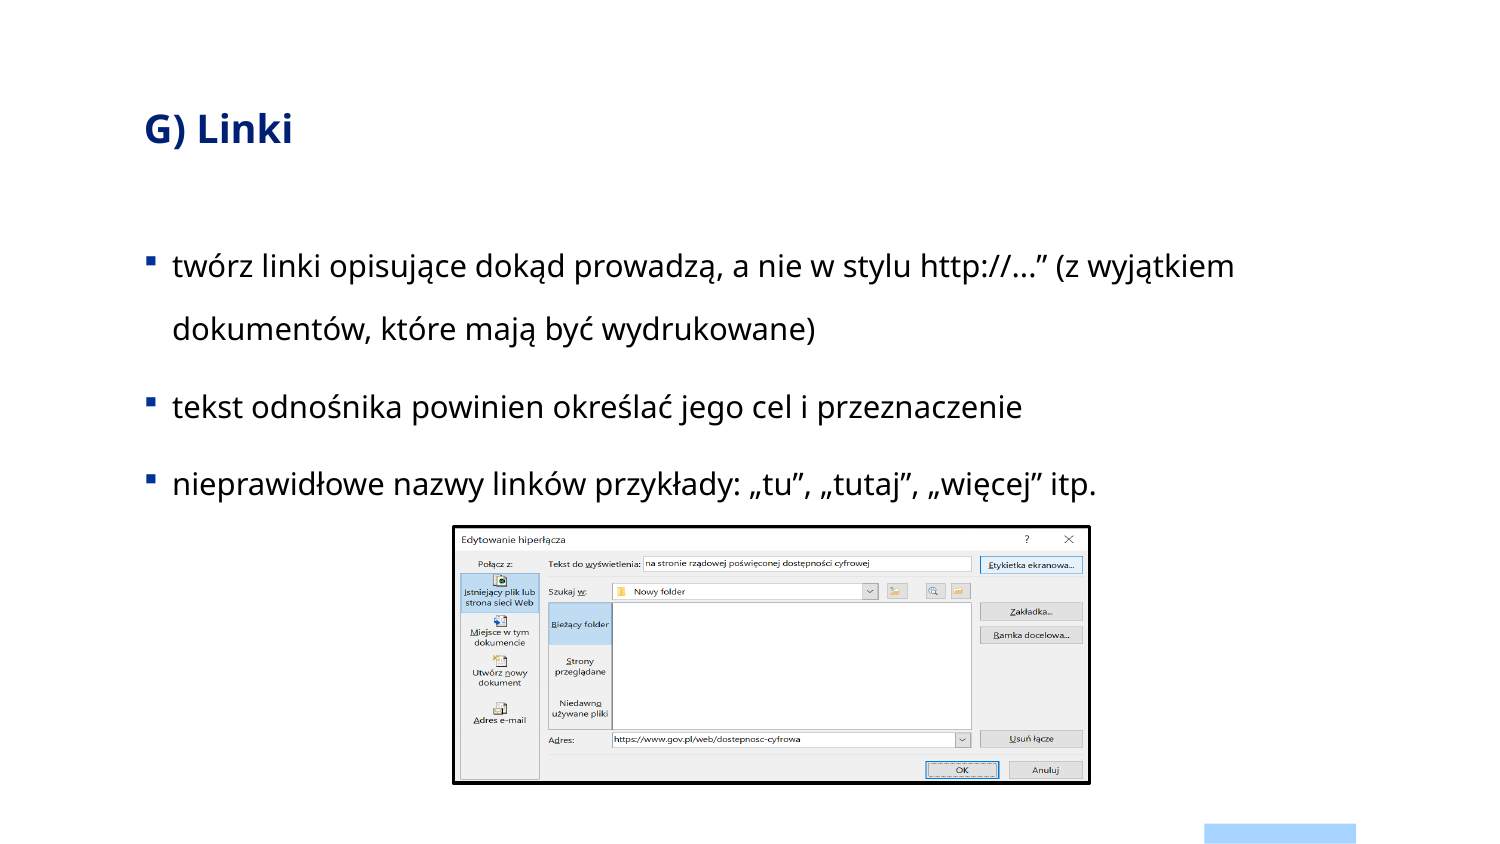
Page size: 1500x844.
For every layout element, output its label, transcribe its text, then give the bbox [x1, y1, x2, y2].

picture [454, 528, 1088, 782]
list twórz linki opisujące dokąd prowadzą, a nie w stylu http://...” (z wyjątkiem dokumentów, które mają być wydrukowane) tekst odnośnika powinien określać jego cel i przeznaczenie nieprawidłowe nazwy linków przykłady: „tu”, „tutaj”, „więcej” itp. [143, 220, 1388, 505]
title G) Linki [143, 100, 1357, 220]
